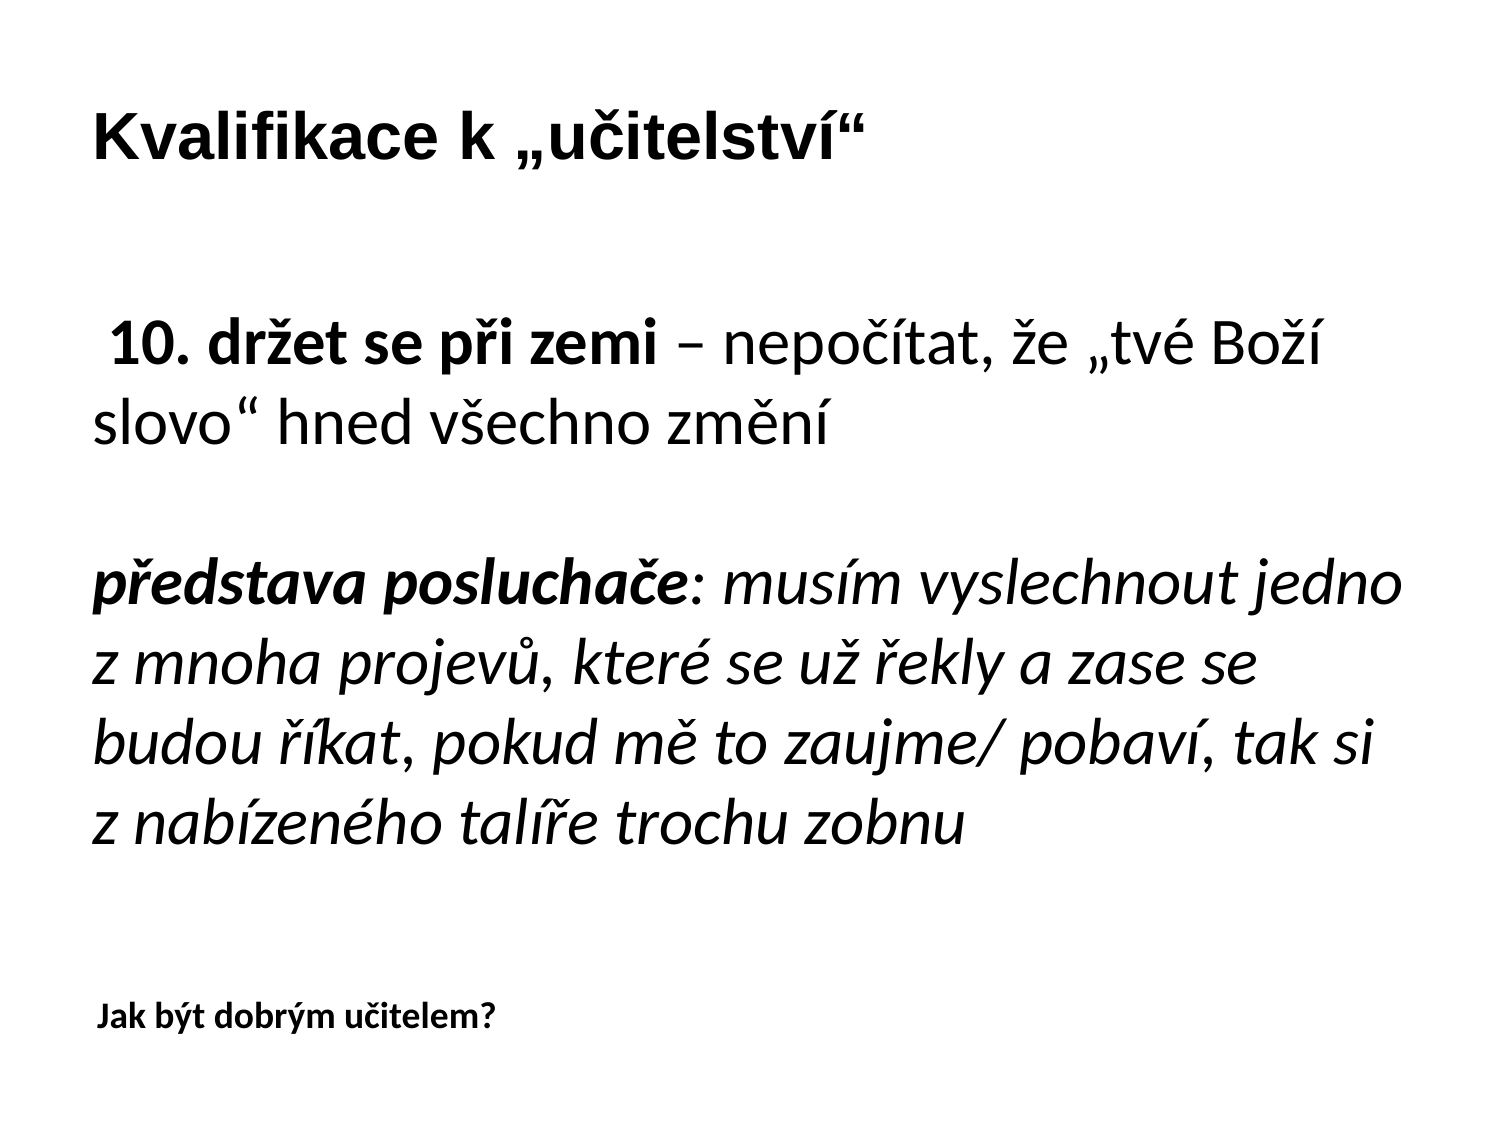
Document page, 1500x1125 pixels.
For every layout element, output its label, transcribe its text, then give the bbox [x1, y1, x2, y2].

text_box Jak být dobrým učitelem? [82, 972, 1458, 1055]
title Kvalifikace k „učitelství“ 10. držet se při zemi – nepočítat, že „tvé Boží slovo“ hned všechno změní představa posluchače: musím vyslechnout jedno z mnoha projevů, které se už řekly a zase se budou říkat, pokud mě to zaujme/ pobaví, tak si z nabízeného talíře trochu zobnu [77, 101, 1454, 929]
